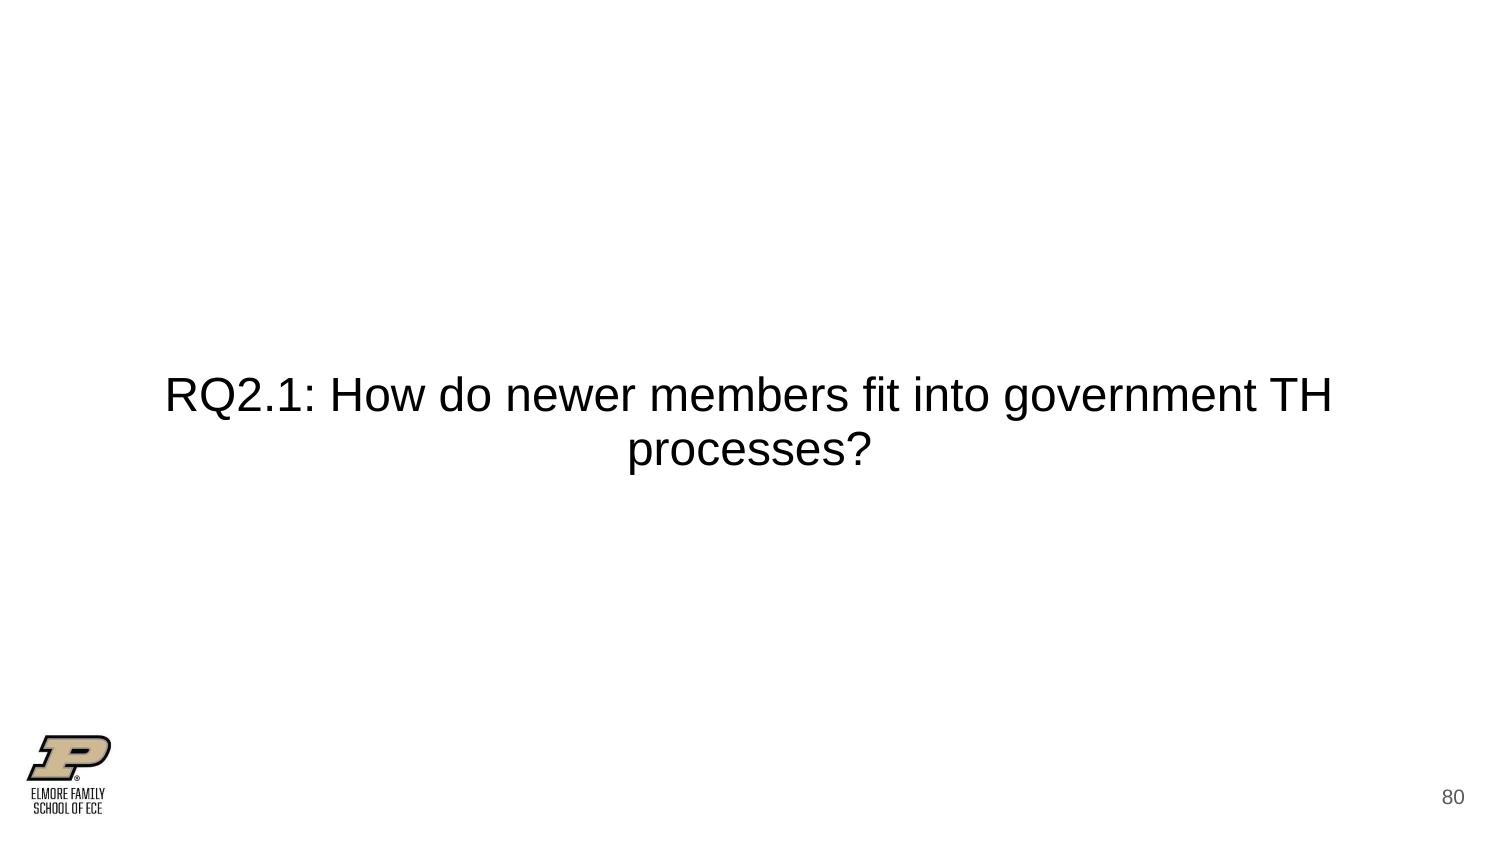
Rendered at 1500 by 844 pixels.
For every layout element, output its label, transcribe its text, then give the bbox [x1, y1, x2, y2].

title RQ2.1: How do newer members fit into government TH processes? [51, 352, 1449, 491]
picture [12, 719, 124, 832]
slide_number ‹#› [1389, 764, 1480, 830]
